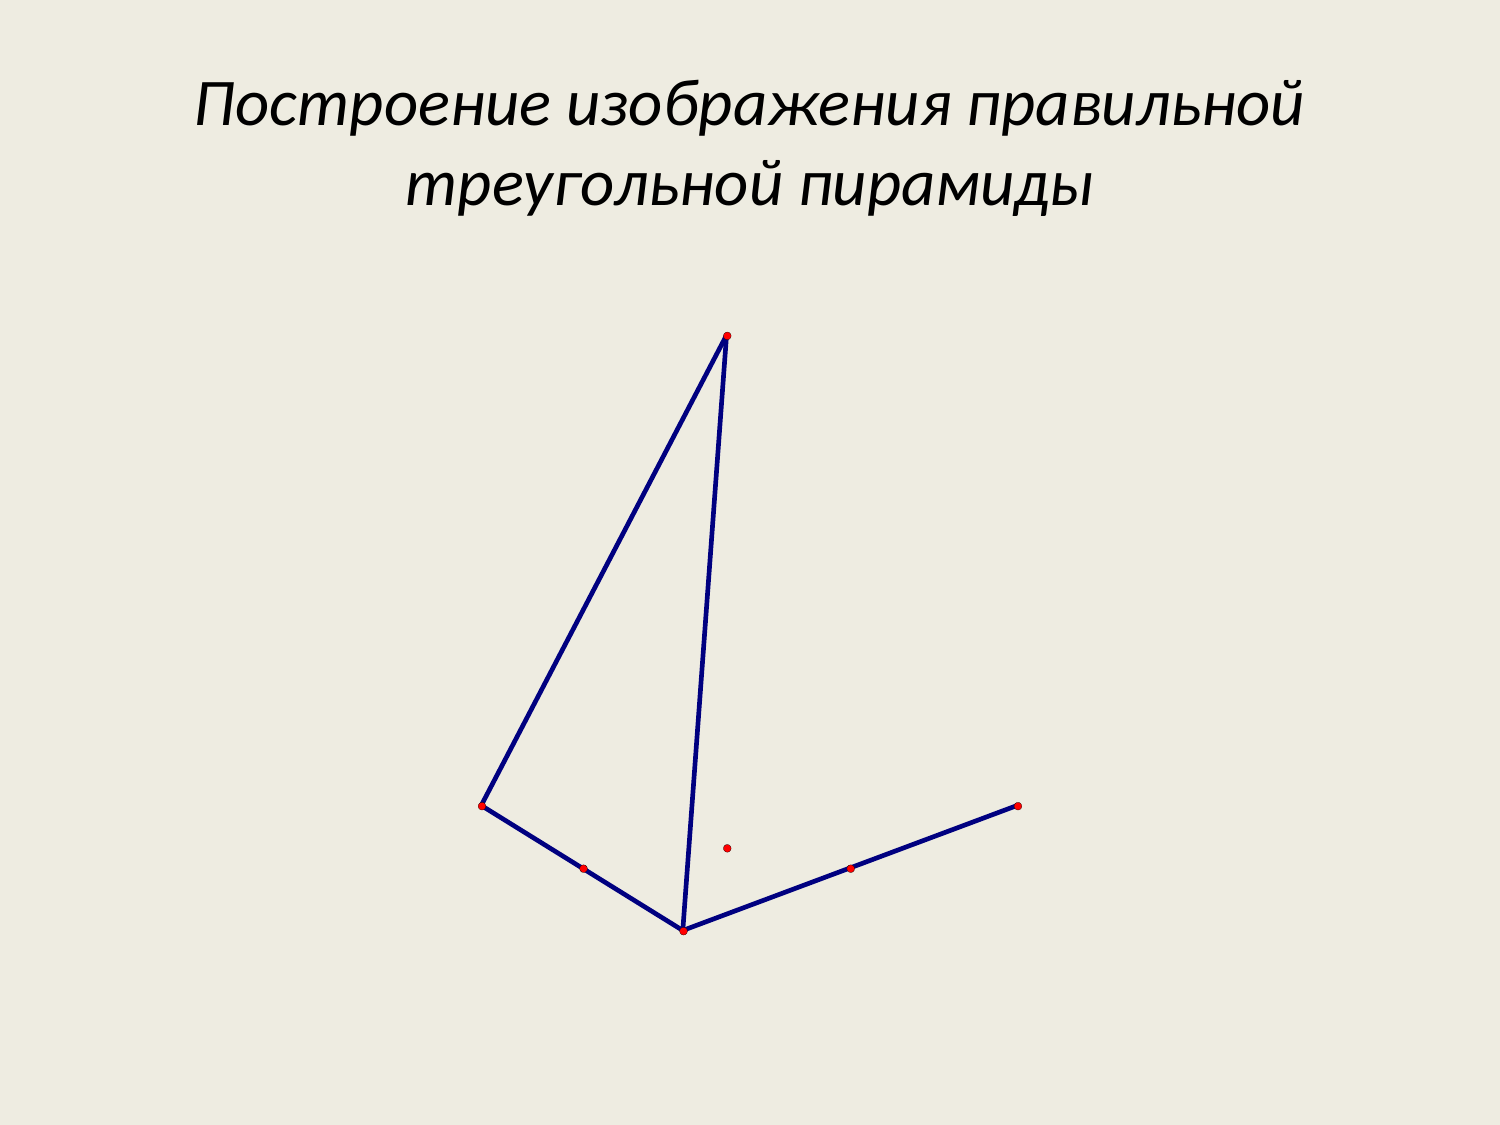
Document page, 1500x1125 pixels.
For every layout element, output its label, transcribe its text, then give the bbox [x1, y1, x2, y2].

title Построение изображения правильной треугольной пирамиды [74, 44, 1426, 233]
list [460, 314, 1040, 953]
